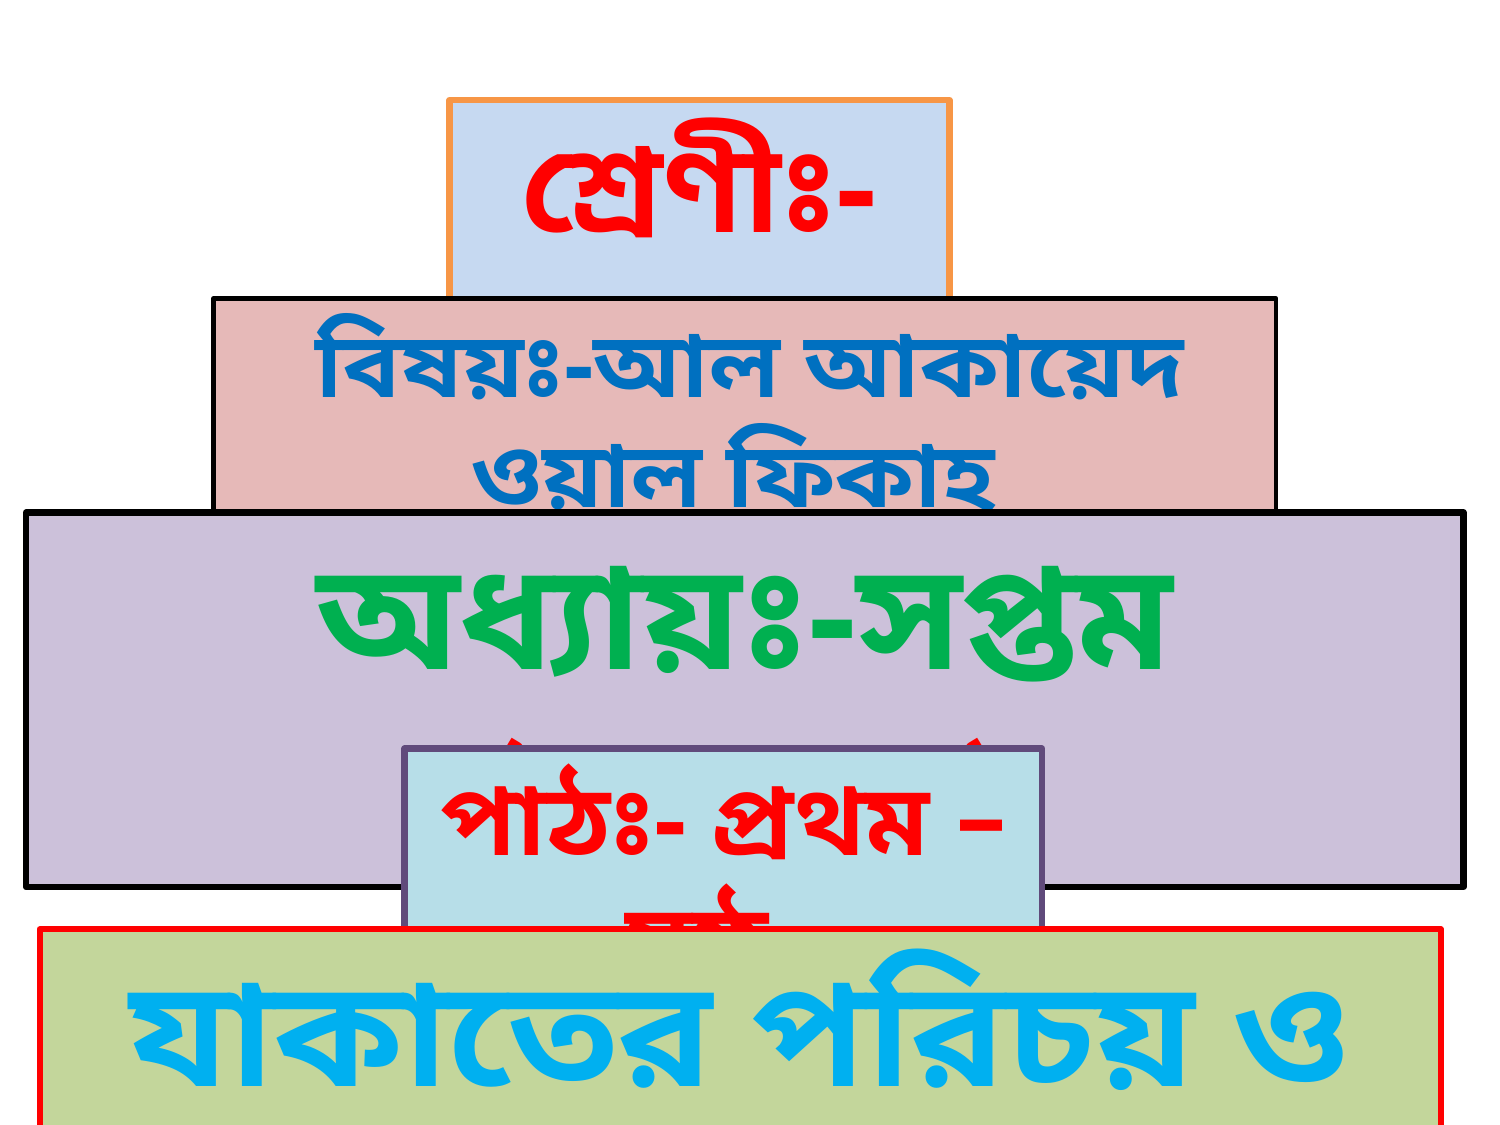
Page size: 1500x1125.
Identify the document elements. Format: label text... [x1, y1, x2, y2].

text_box বিষয়ঃ-আল আকায়েদ ওয়াল ফিকাহ [213, 298, 1277, 512]
text_box শ্রেণীঃ-সপ্তম [449, 99, 950, 298]
text_box অধ্যায়ঃ-সপ্তম (যাকাত) [26, 512, 1464, 888]
text_box যাকাতের পরিচয় ও উদ্দেশ্য [39, 929, 1441, 1125]
text_box পাঠঃ- প্রথম –ষষ্ঠ [404, 748, 1042, 929]
